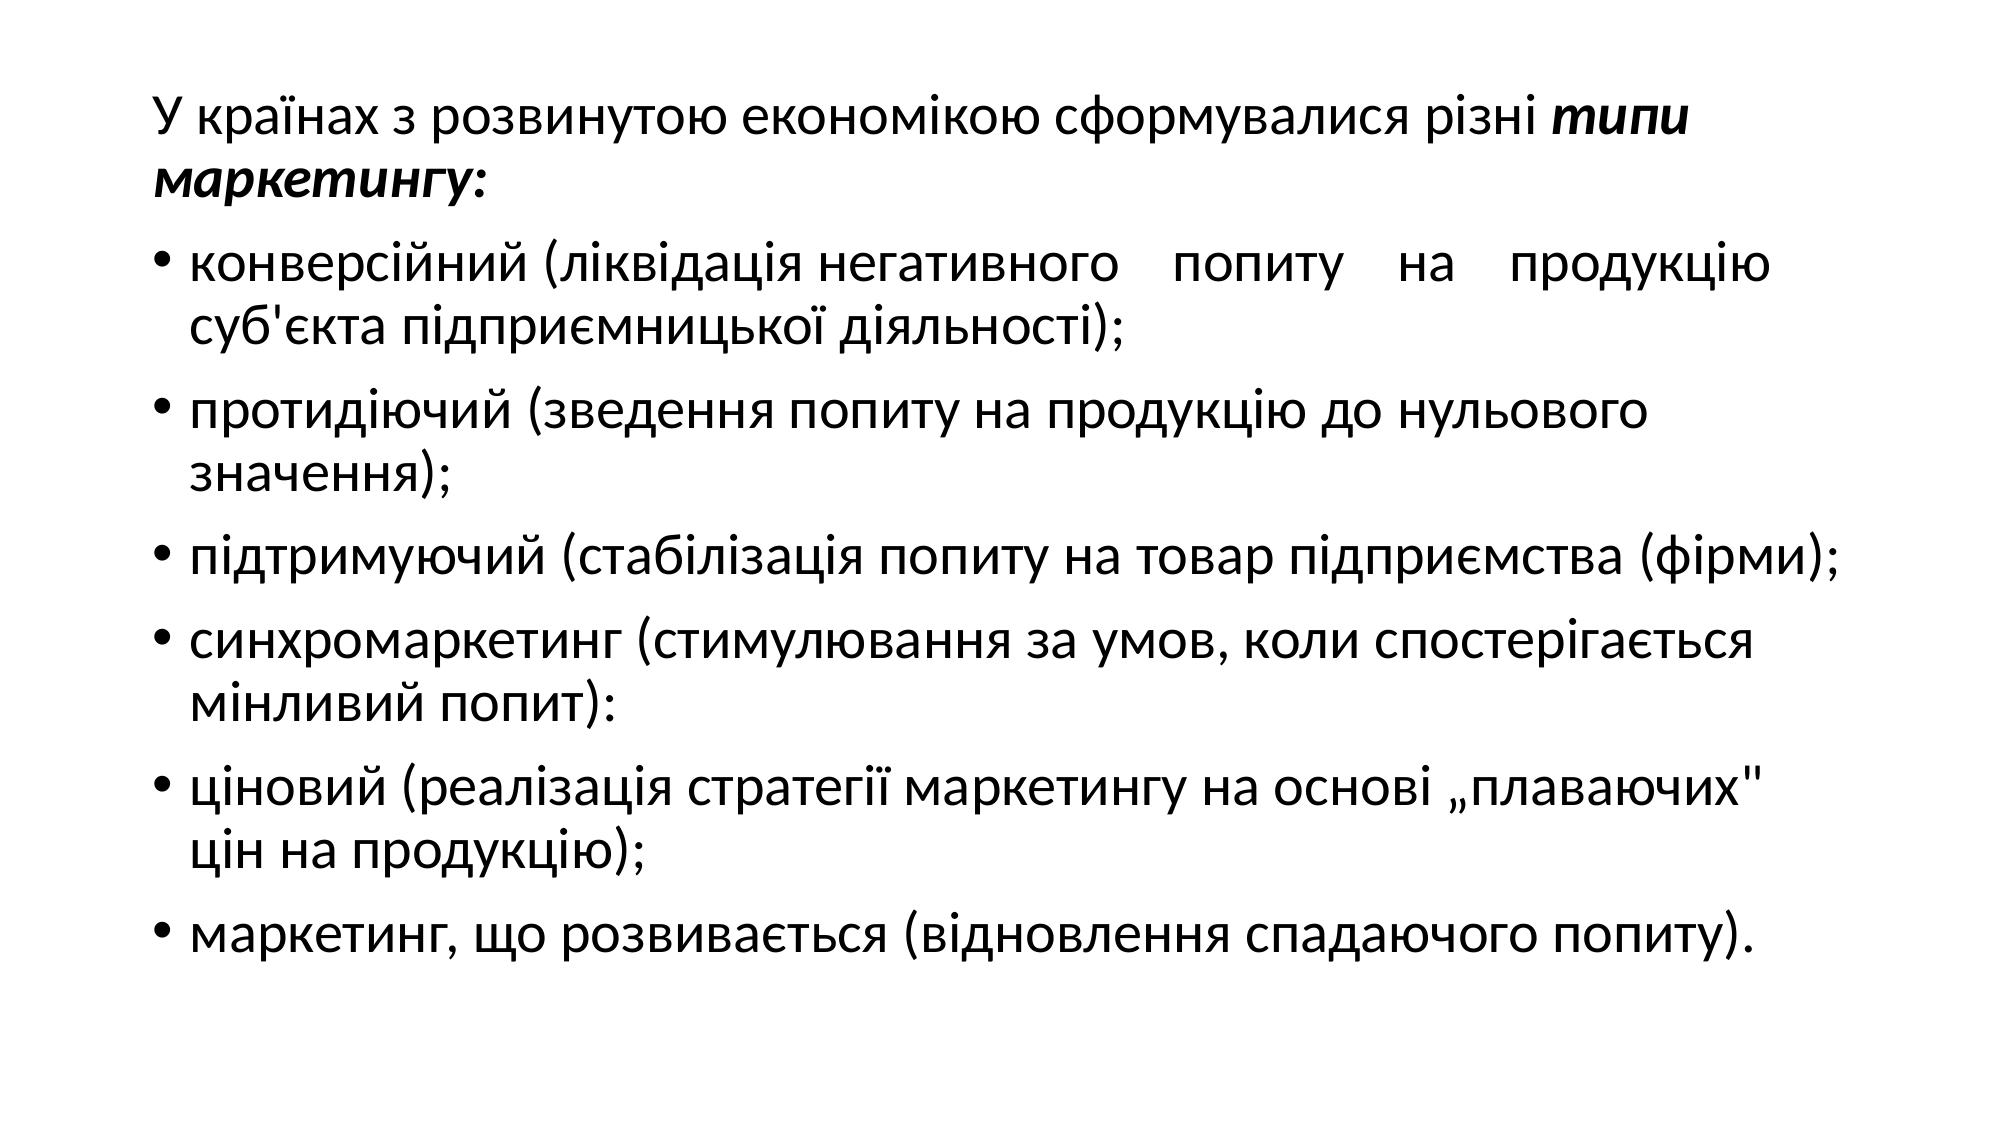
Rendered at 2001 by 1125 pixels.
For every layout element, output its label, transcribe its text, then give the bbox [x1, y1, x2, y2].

list У країнах з розвинутою економікою сформувалися різні типи маркетингу: конверсійний (ліквідація нега­тивного попиту на продукцію суб'єкта підприємницької діяльно­сті); протидіючий (зведення попиту на продукцію до нульового значення); підтримуючий (стабілізація попиту на товар підприємства (фір­ми); синхромаркетинг (стимулювання за умов, коли спостерігається мінливий попит): ціновий (реалізація стратегії маркетингу на основі „плаваючих" цін на продукцію); маркетинг, що розвивається (відновлення спадаючого попиту). [137, 76, 1863, 1014]
